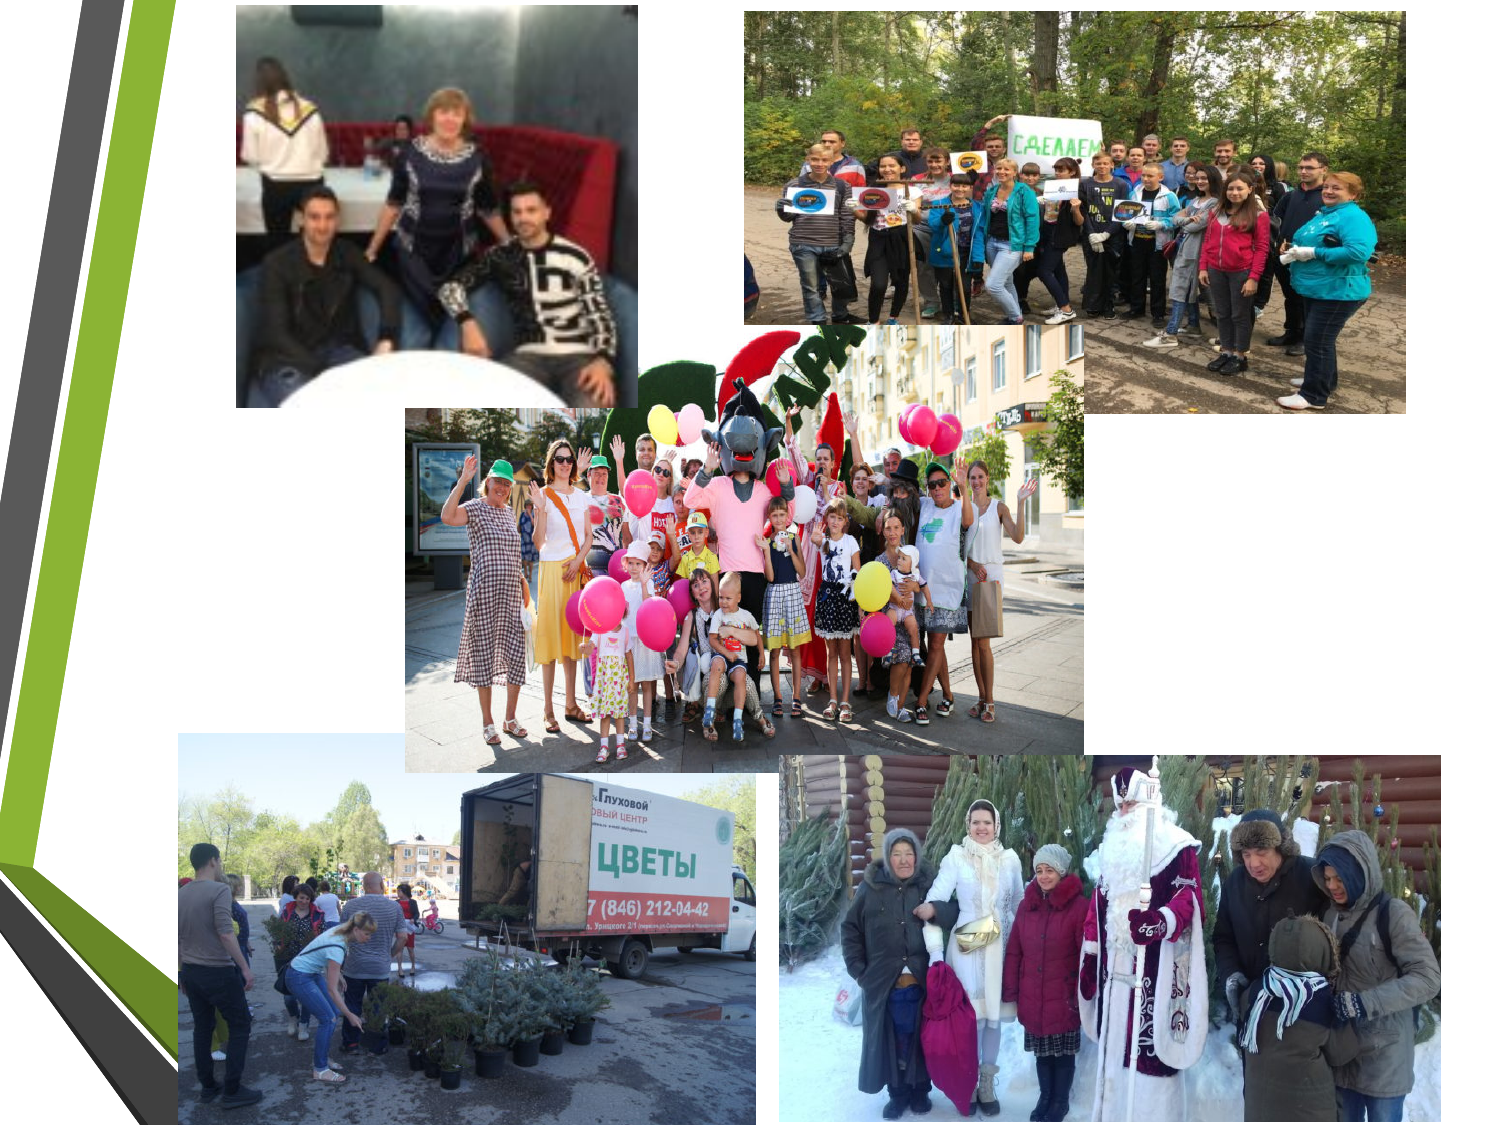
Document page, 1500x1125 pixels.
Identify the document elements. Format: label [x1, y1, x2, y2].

picture [178, 5, 1441, 1125]
